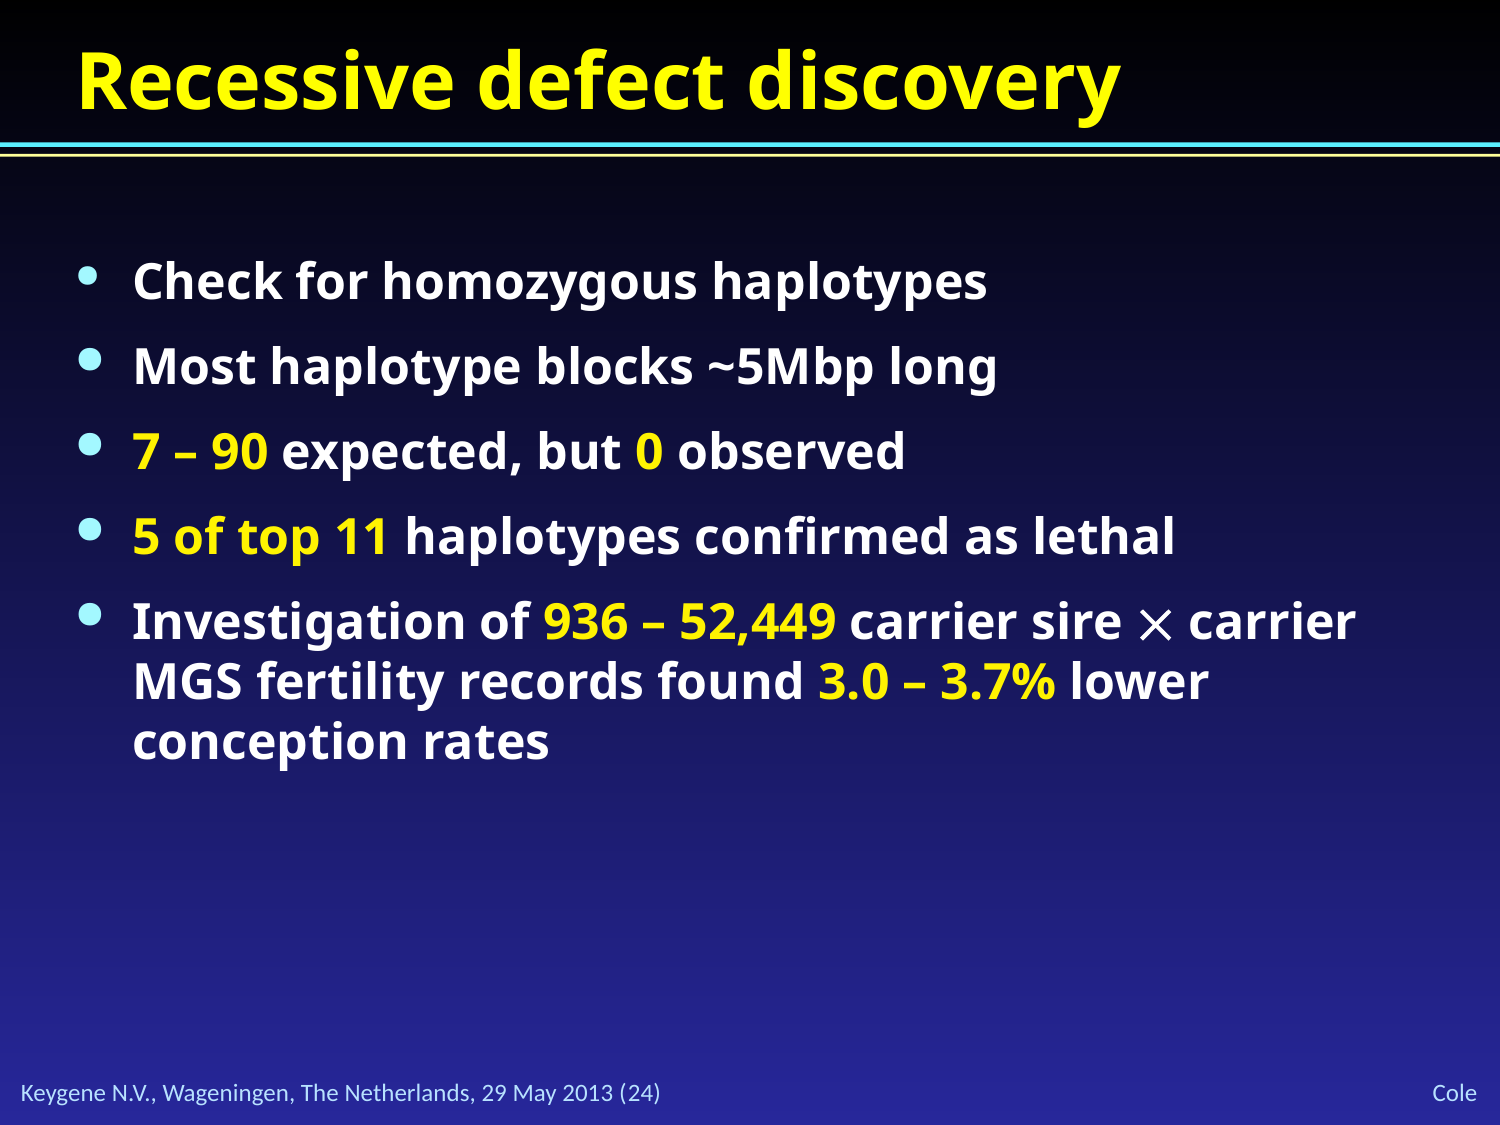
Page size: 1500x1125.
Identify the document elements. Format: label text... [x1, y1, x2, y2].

list Check for homozygous haplotypes Most haplotype blocks ~5Mbp long 7 – 90 expected, but 0 observed 5 of top 11 haplotypes confirmed as lethal Investigation of 936 – 52,449 carrier sire  carrier MGS fertility records found 3.0 – 3.7% lower conception rates [76, 249, 1425, 861]
title Recessive defect discovery [74, 29, 1500, 132]
